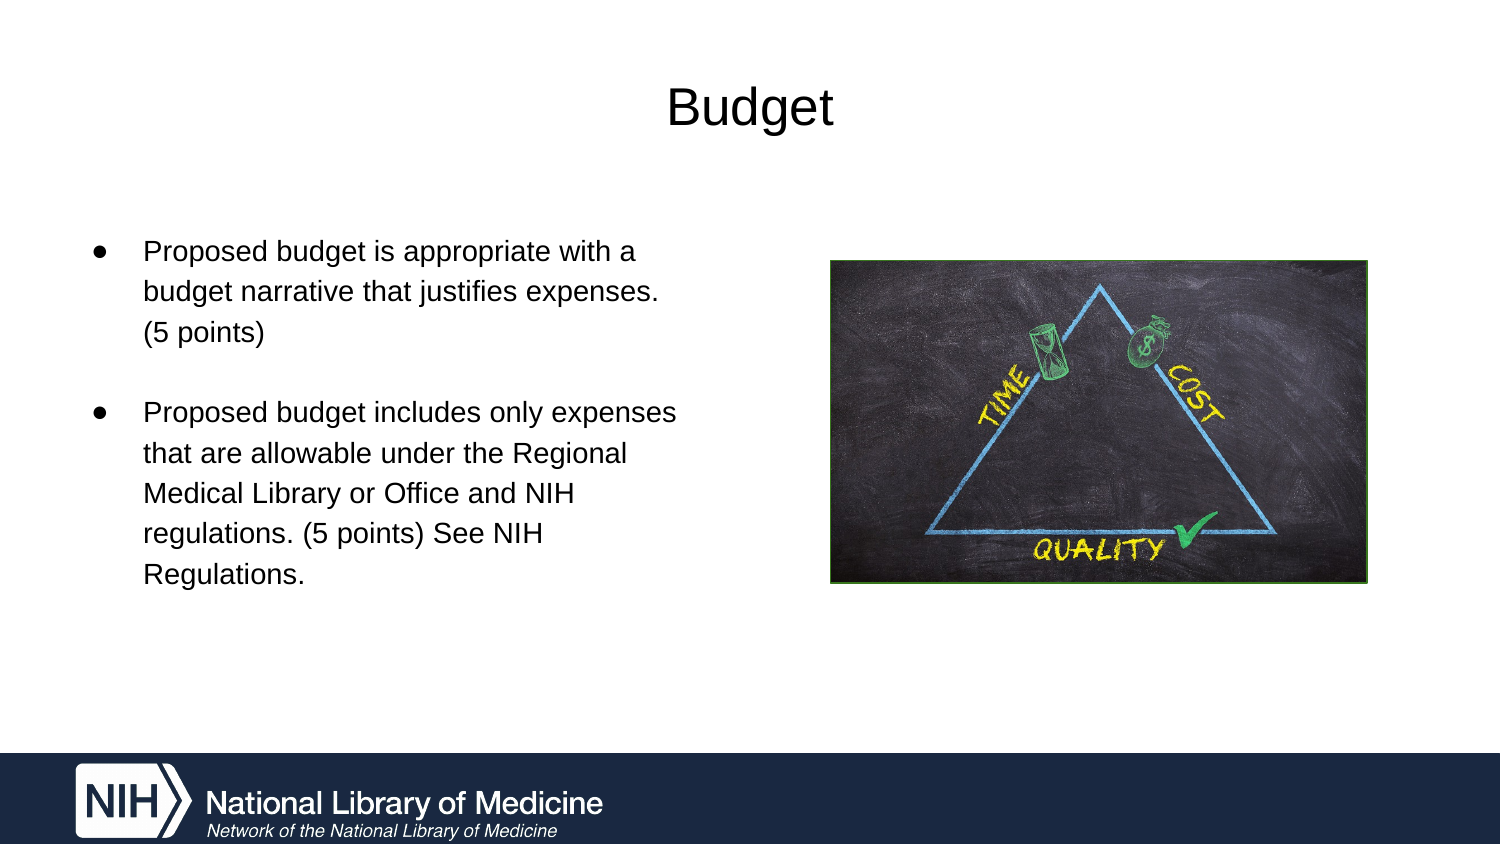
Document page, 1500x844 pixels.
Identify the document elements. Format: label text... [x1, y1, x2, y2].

list Proposed budget is appropriate with a budget narrative that justifies expenses. (5 points) Proposed budget includes only expenses that are allowable under the Regional Medical Library or Office and NIH regulations. (5 points) See NIH Regulations. [53, 211, 710, 773]
picture [75, 773, 603, 844]
title Budget [51, 57, 1449, 152]
picture [830, 261, 1367, 583]
